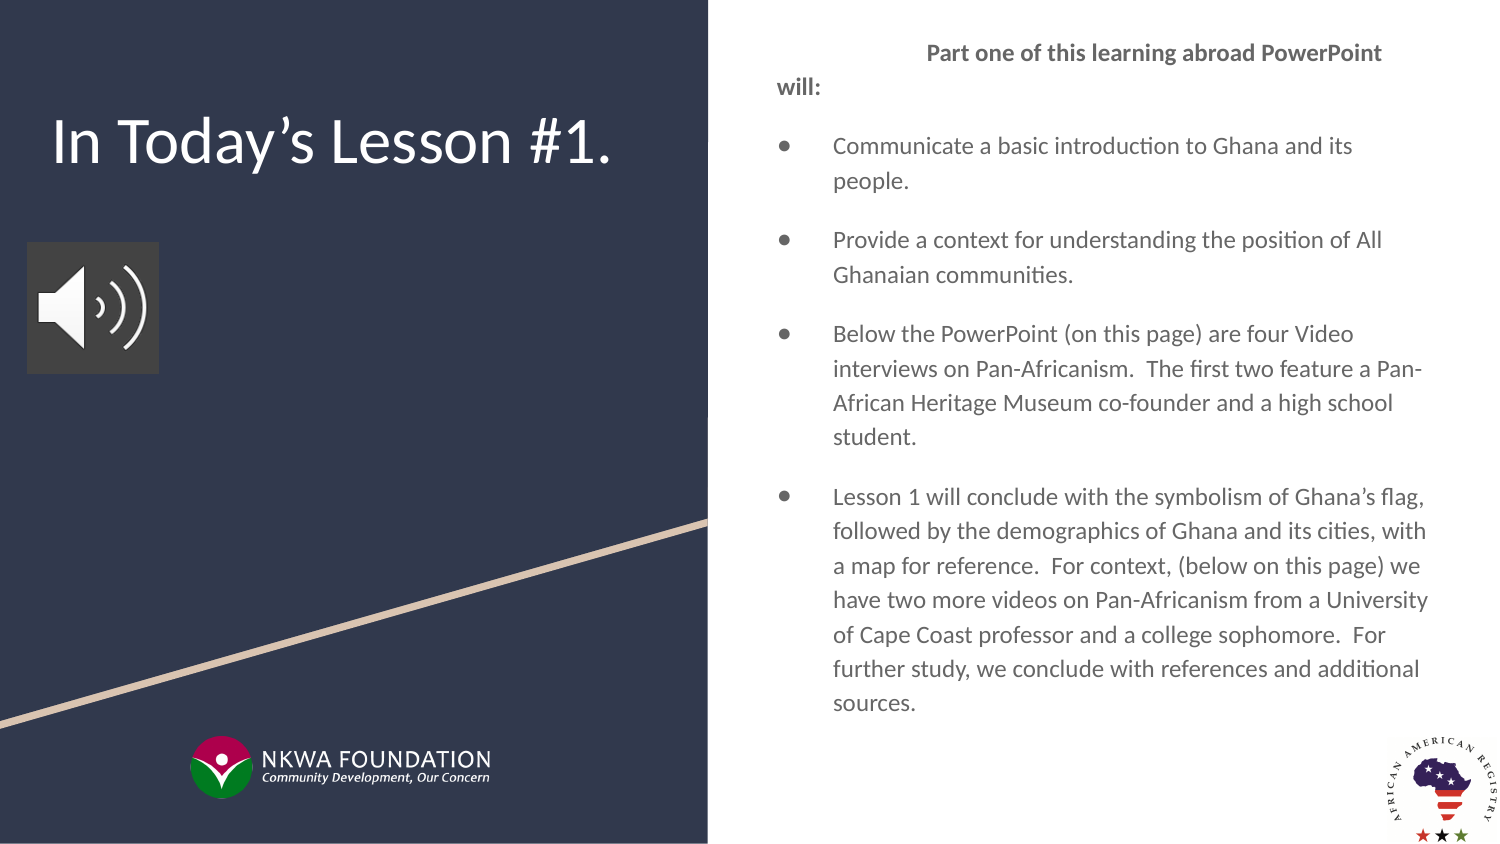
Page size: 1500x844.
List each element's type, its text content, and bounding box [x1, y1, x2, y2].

picture [159, 721, 505, 817]
title In Today’s Lesson #1. [36, 82, 653, 201]
list Part one of this learning abroad PowerPoint will: Communicate a basic introduction to Ghana and its people. Provide a context for understanding the position of All Ghanaian communities. Below the PowerPoint (on this page) are four Video interviews on Pan-Africanism. The first two feature a Pan-African Heritage Museum co-founder and a high school student. Lesson 1 will conclude with the symbolism of Ghana’s flag, followed by the demographics of Ghana and its cities, with a map for reference. For context, (below on this page) we have two more videos on Pan-Africanism from a University of Cape Coast professor and a college sophomore. For further study, we conclude with references and additional sources. [761, 16, 1446, 738]
picture [1386, 736, 1498, 842]
picture [25, 240, 160, 375]
